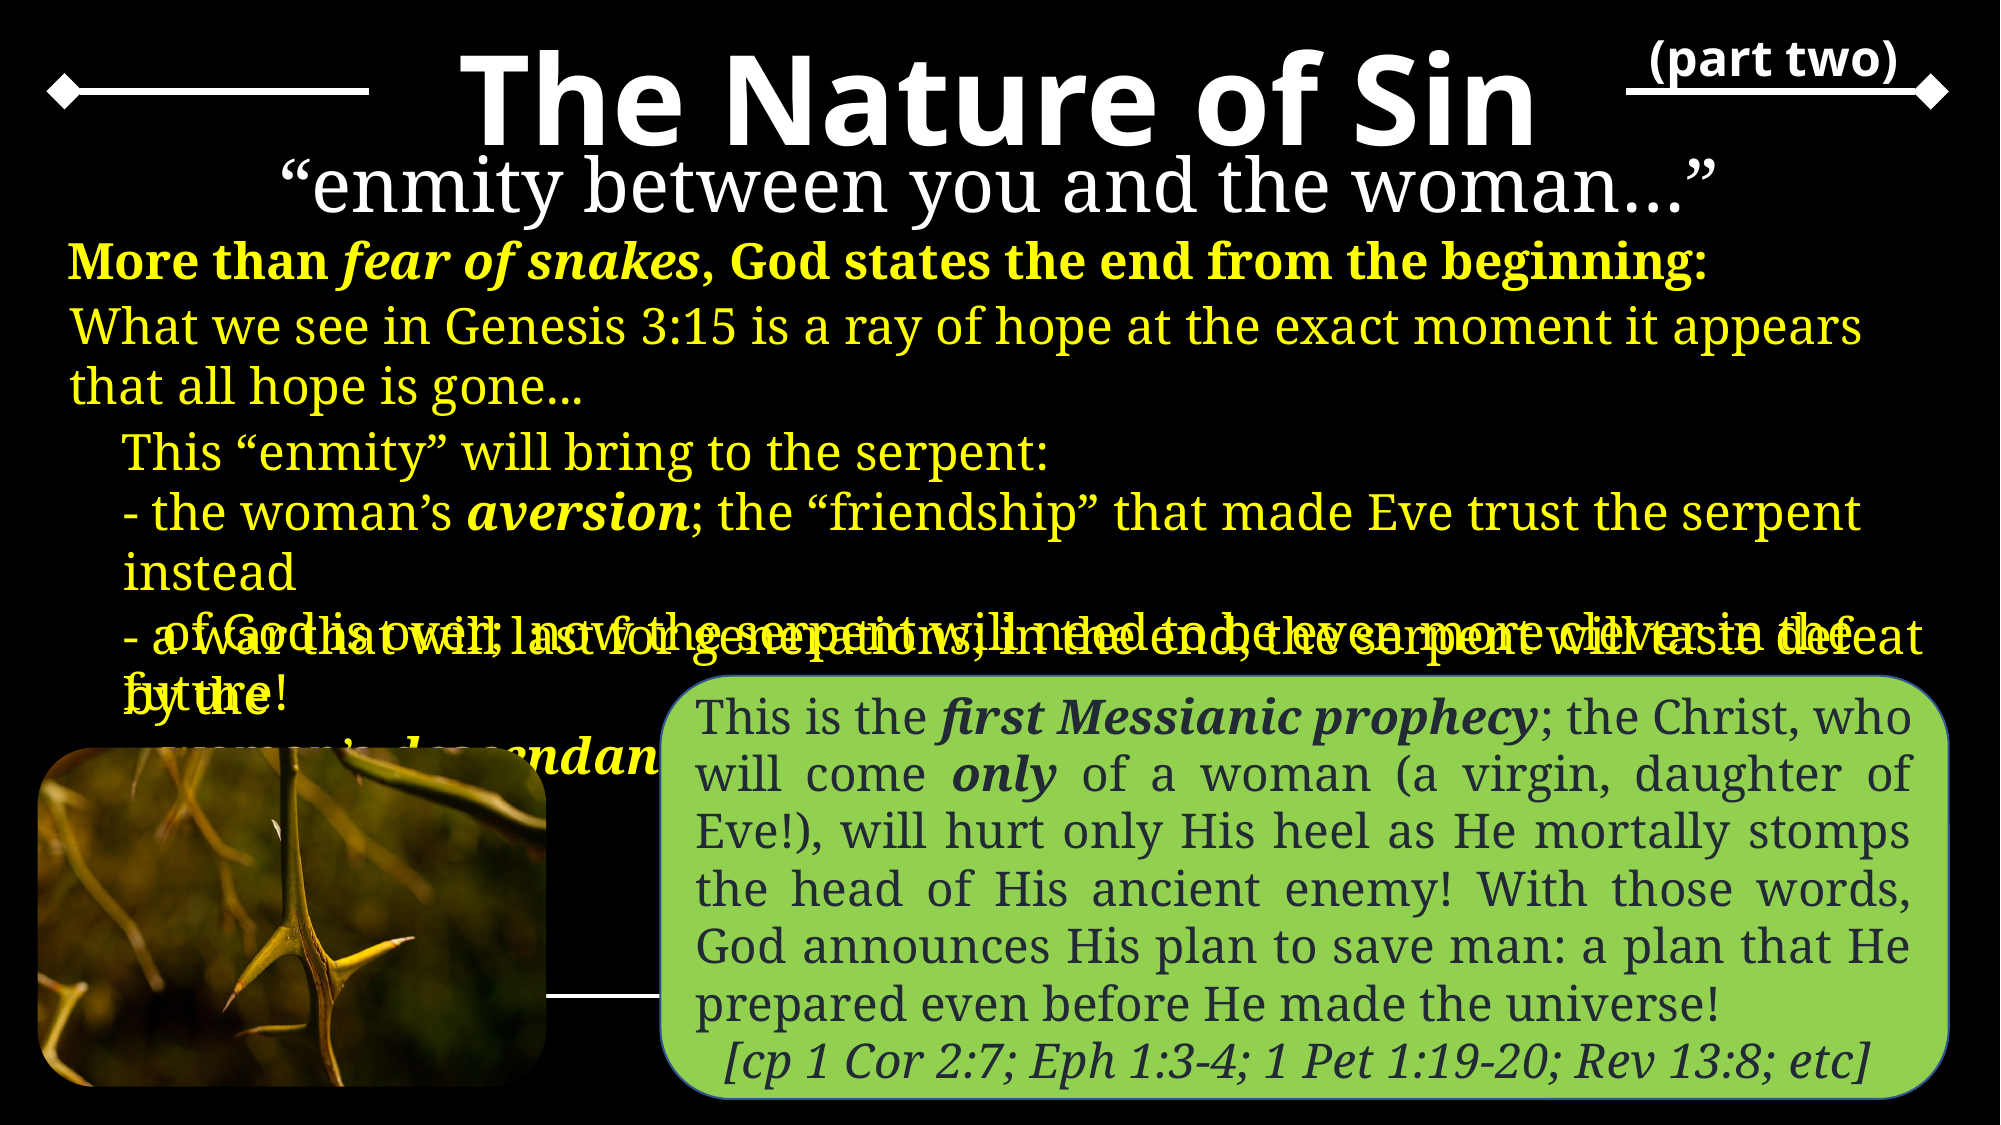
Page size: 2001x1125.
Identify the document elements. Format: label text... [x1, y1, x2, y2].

text_box What we see in Genesis 3:15 is a ray of hope at the exact moment it appears that all hope is gone... [54, 286, 1972, 422]
text_box “enmity between you and the woman…” [0, 130, 2000, 235]
text_box (part two) [1634, 18, 1991, 94]
picture [37, 747, 547, 1087]
text_box The Nature of Sin [0, 13, 2000, 130]
text_box Genesis 3 [0, 1000, 1999, 1115]
text_box - the woman’s aversion; the “friendship” that made Eve trust the serpent instead of God is over; now the serpent will need to be even more clever in the future! [108, 473, 1949, 596]
text_box - a war that will last for generations; in the end, the serpent will taste defeat by the woman’s descendant [108, 596, 1949, 792]
text_box More than fear of snakes, God states the end from the beginning: [52, 222, 1863, 298]
text_box This is the first Messianic prophecy; the Christ, who will come only of a woman (a virgin, daughter of Eve!), will hurt only His heel as He mortally stomps the head of His ancient enemy! With those words, God announces His plan to save man: a plan that He prepared even before He made the universe! [cp 1 Cor 2:7; Eph 1:3-4; 1 Pet 1:19-20; Rev 13:8; etc] [659, 674, 1950, 1101]
text_box This “enmity” will bring to the serpent: [107, 412, 1578, 488]
